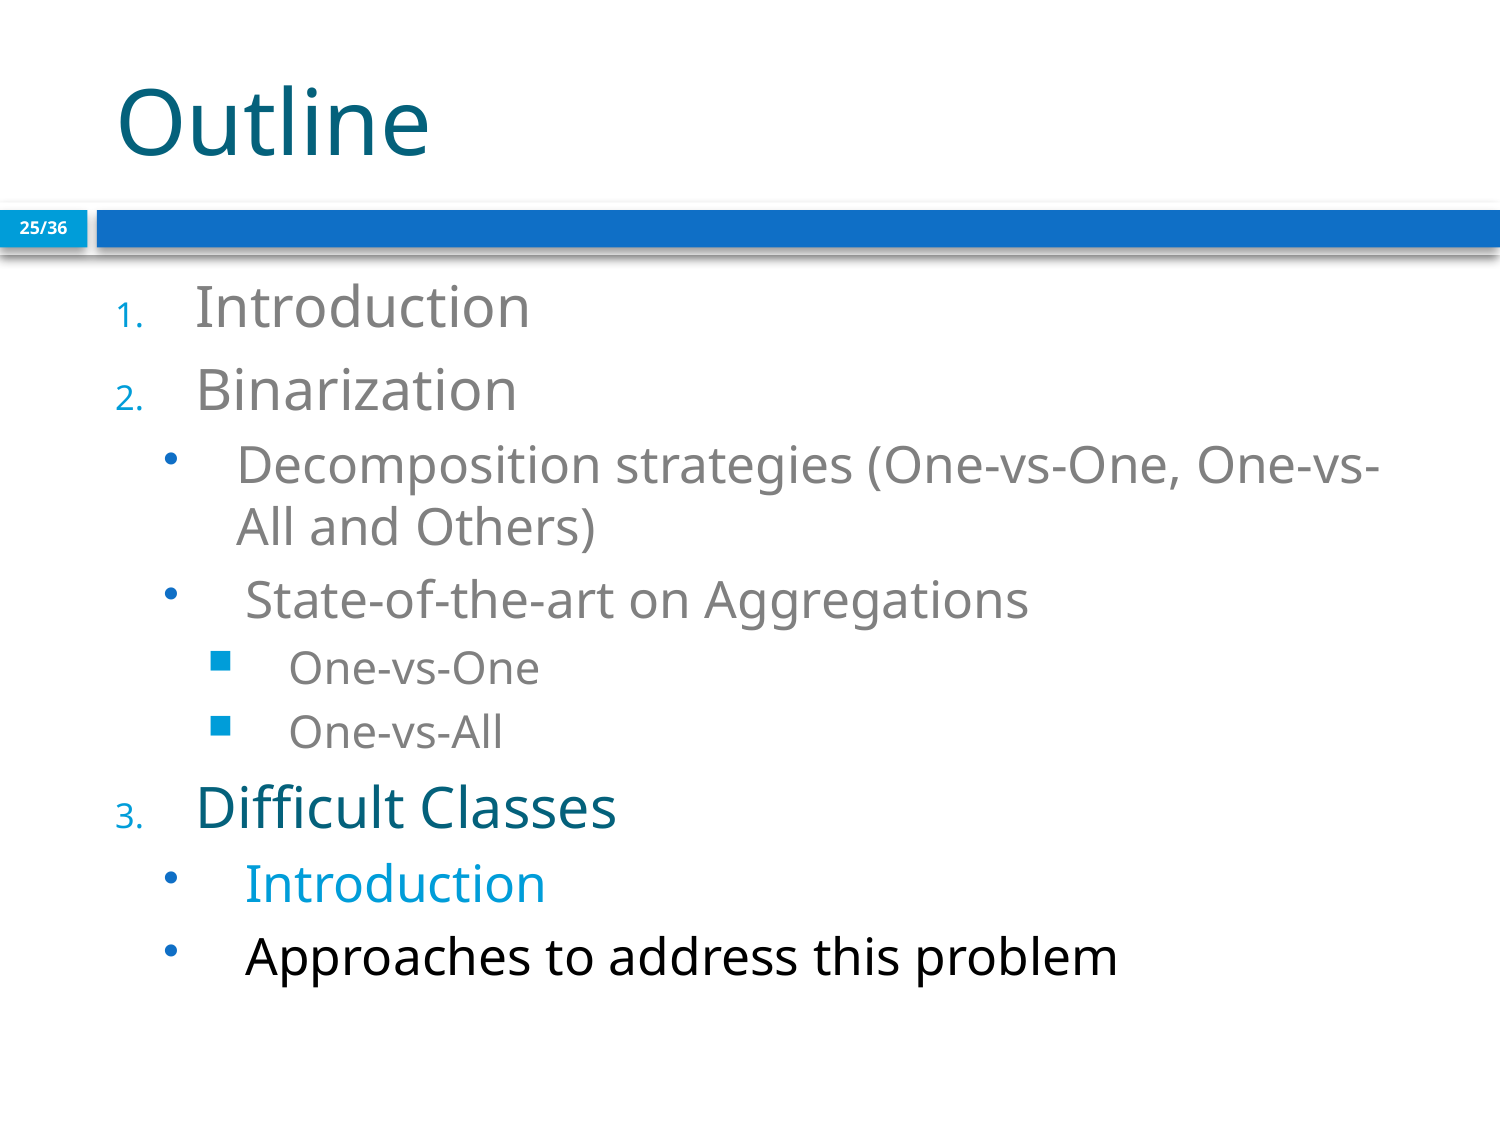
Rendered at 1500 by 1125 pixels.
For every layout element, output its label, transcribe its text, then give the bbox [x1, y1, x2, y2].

title Outline [100, 37, 1438, 200]
slide_number 25/36 [0, 208, 88, 249]
list Introduction Binarization Decomposition strategies (One-vs-One, One-vs-All and Others) State-of-the-art on Aggregations One-vs-One One-vs-All Difficult Classes Introduction Approaches to address this problem [100, 262, 1438, 1000]
